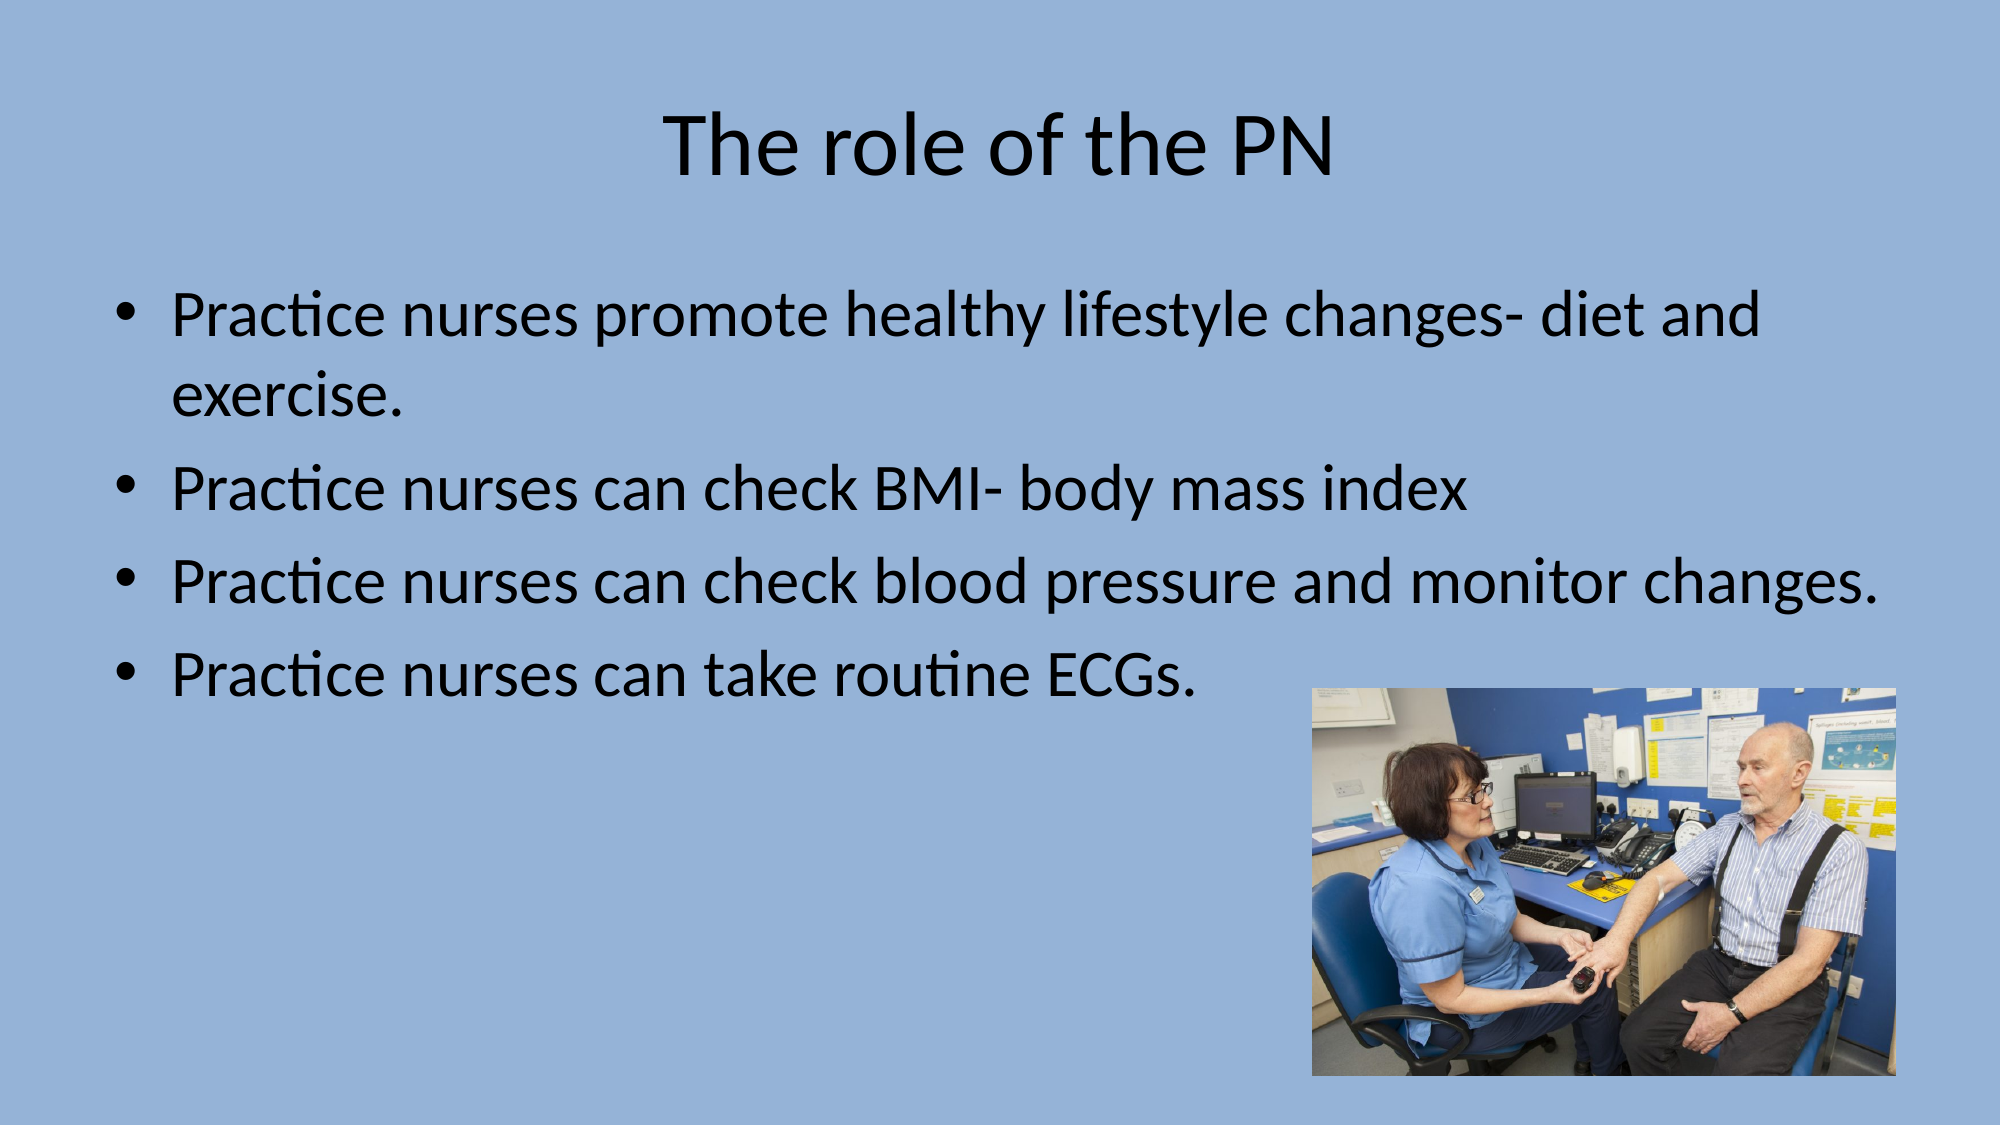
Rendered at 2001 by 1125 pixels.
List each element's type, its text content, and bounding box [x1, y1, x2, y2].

picture [1312, 687, 1896, 1077]
title The role of the PN [99, 45, 1900, 233]
list Practice nurses promote healthy lifestyle changes- diet and exercise. Practice nurses can check BMI- body mass index Practice nurses can check blood pressure and monitor changes. Practice nurses can take routine ECGs. [99, 262, 1900, 1005]
